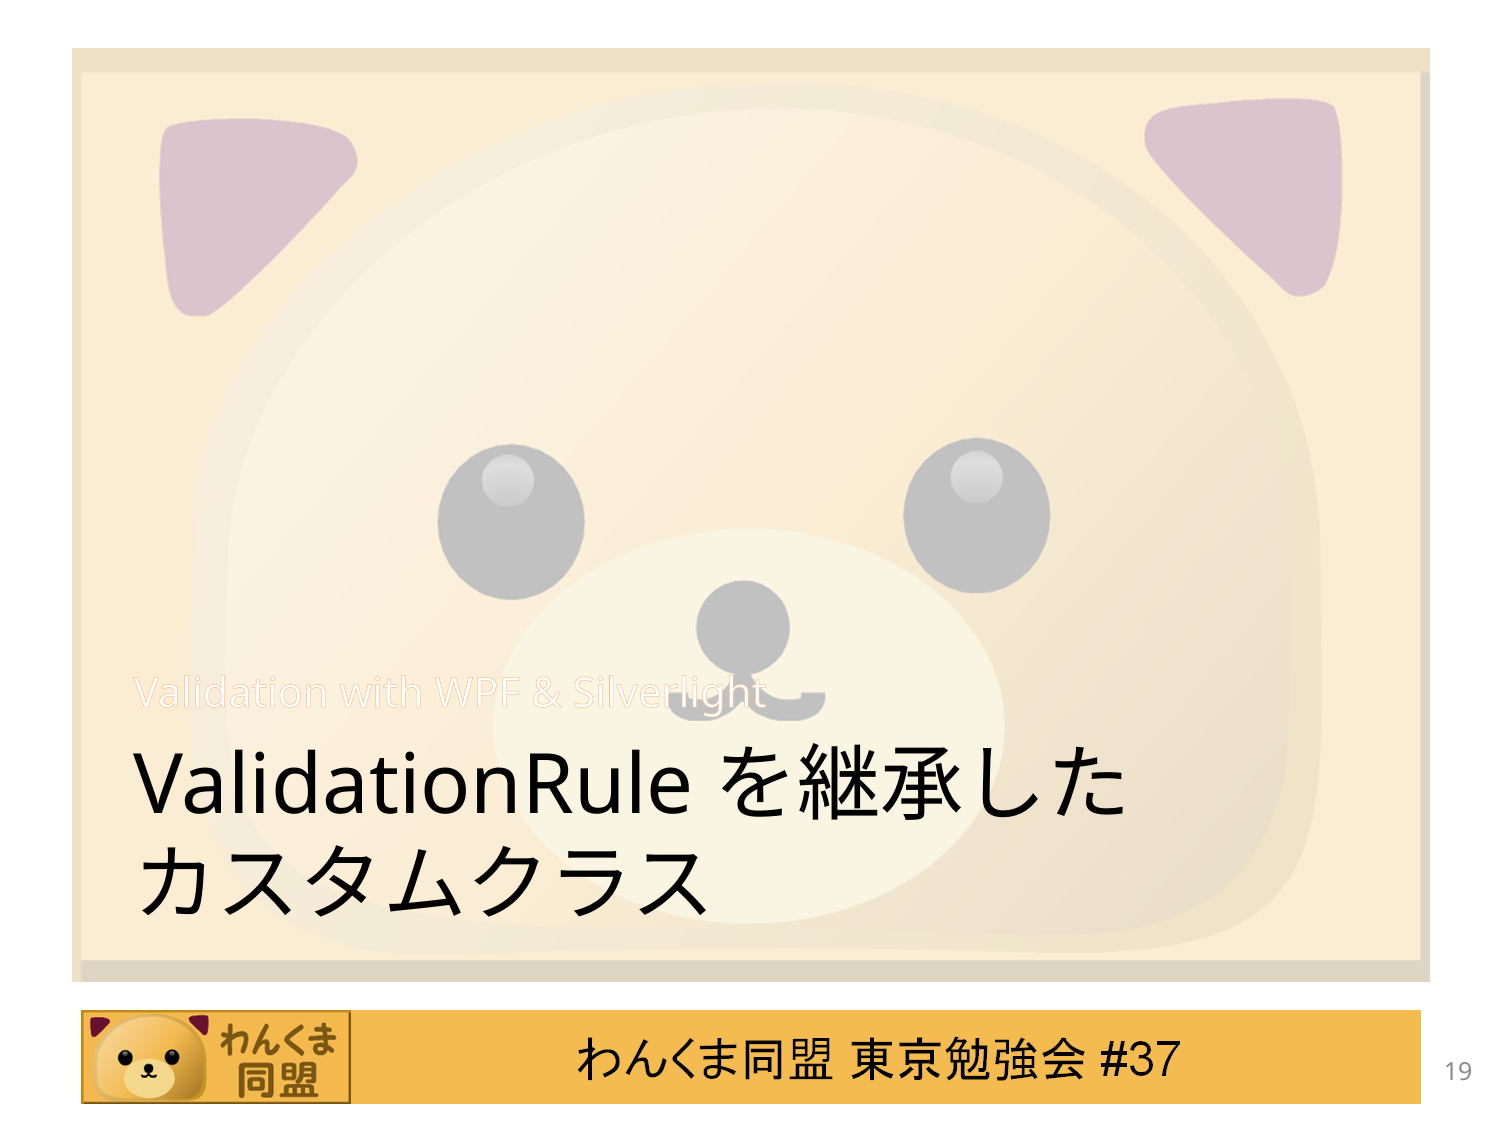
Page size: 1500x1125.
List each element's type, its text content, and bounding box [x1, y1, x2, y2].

slide_number 19 [1137, 1042, 1488, 1103]
list Validation with WPF & Silverlight [118, 476, 1394, 723]
picture [0, 0, 1500, 1125]
title ValidationRuleを継承した カスタムクラス [118, 723, 1394, 947]
